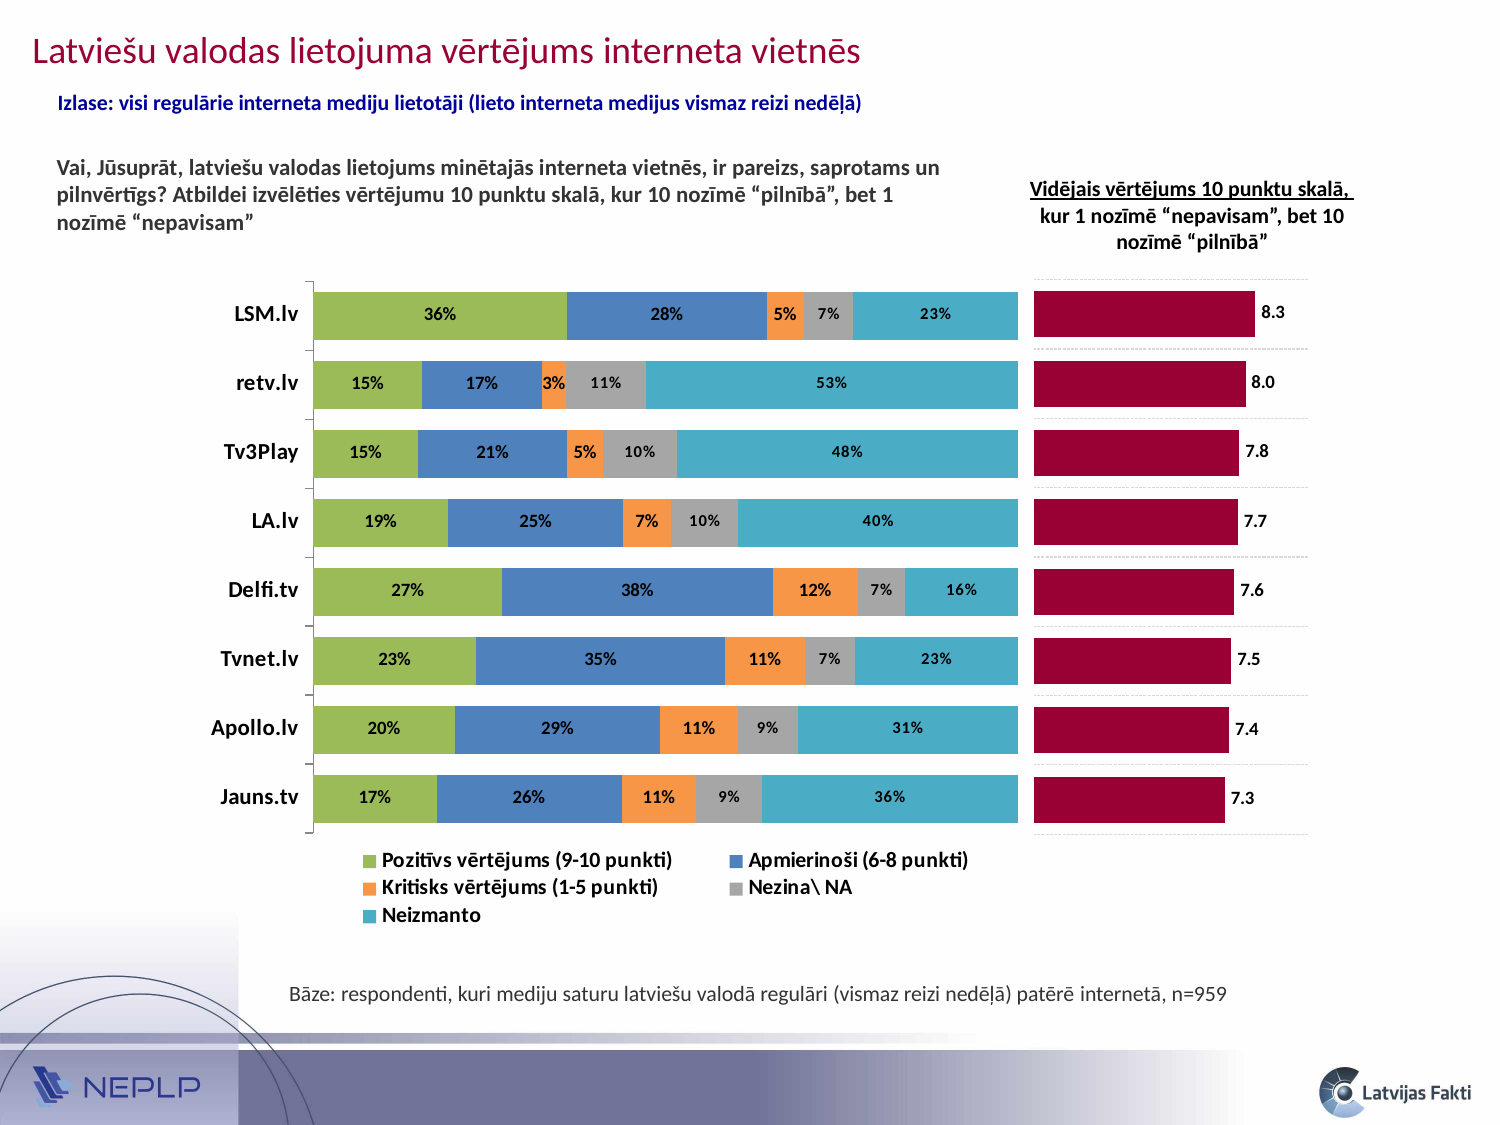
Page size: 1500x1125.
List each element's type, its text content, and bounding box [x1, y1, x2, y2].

chart [42, 243, 1316, 941]
text_box Vidējais vērtējums 10 punktu skalā, kur 1 nozīmē “nepavisam”, bet 10 nozīmē “pilnībā” [997, 167, 1387, 262]
text_box Izlase: visi regulārie interneta mediju lietotāji (lieto interneta medijus vismaz reizi nedēļā) [42, 80, 1019, 122]
text_box Bāze: respondenti, kuri mediju saturu latviešu valodā regulāri (vismaz reizi nedēļā) patērē internetā, n=959 [289, 964, 1266, 1006]
text_box Vai, Jūsuprāt, latviešu valodas lietojums minētajās interneta vietnēs, ir pareizs, saprotams un pilnvērtīgs? Atbildei izvēlēties vērtējumu 10 punktu skalā, kur 10 nozīmē “pilnībā”, bet 1 nozīmē “nepavisam” [41, 145, 980, 242]
picture [0, 0, 1500, 1125]
text_box Latviešu valodas lietojuma vērtējums interneta vietnēs [17, 19, 1483, 95]
